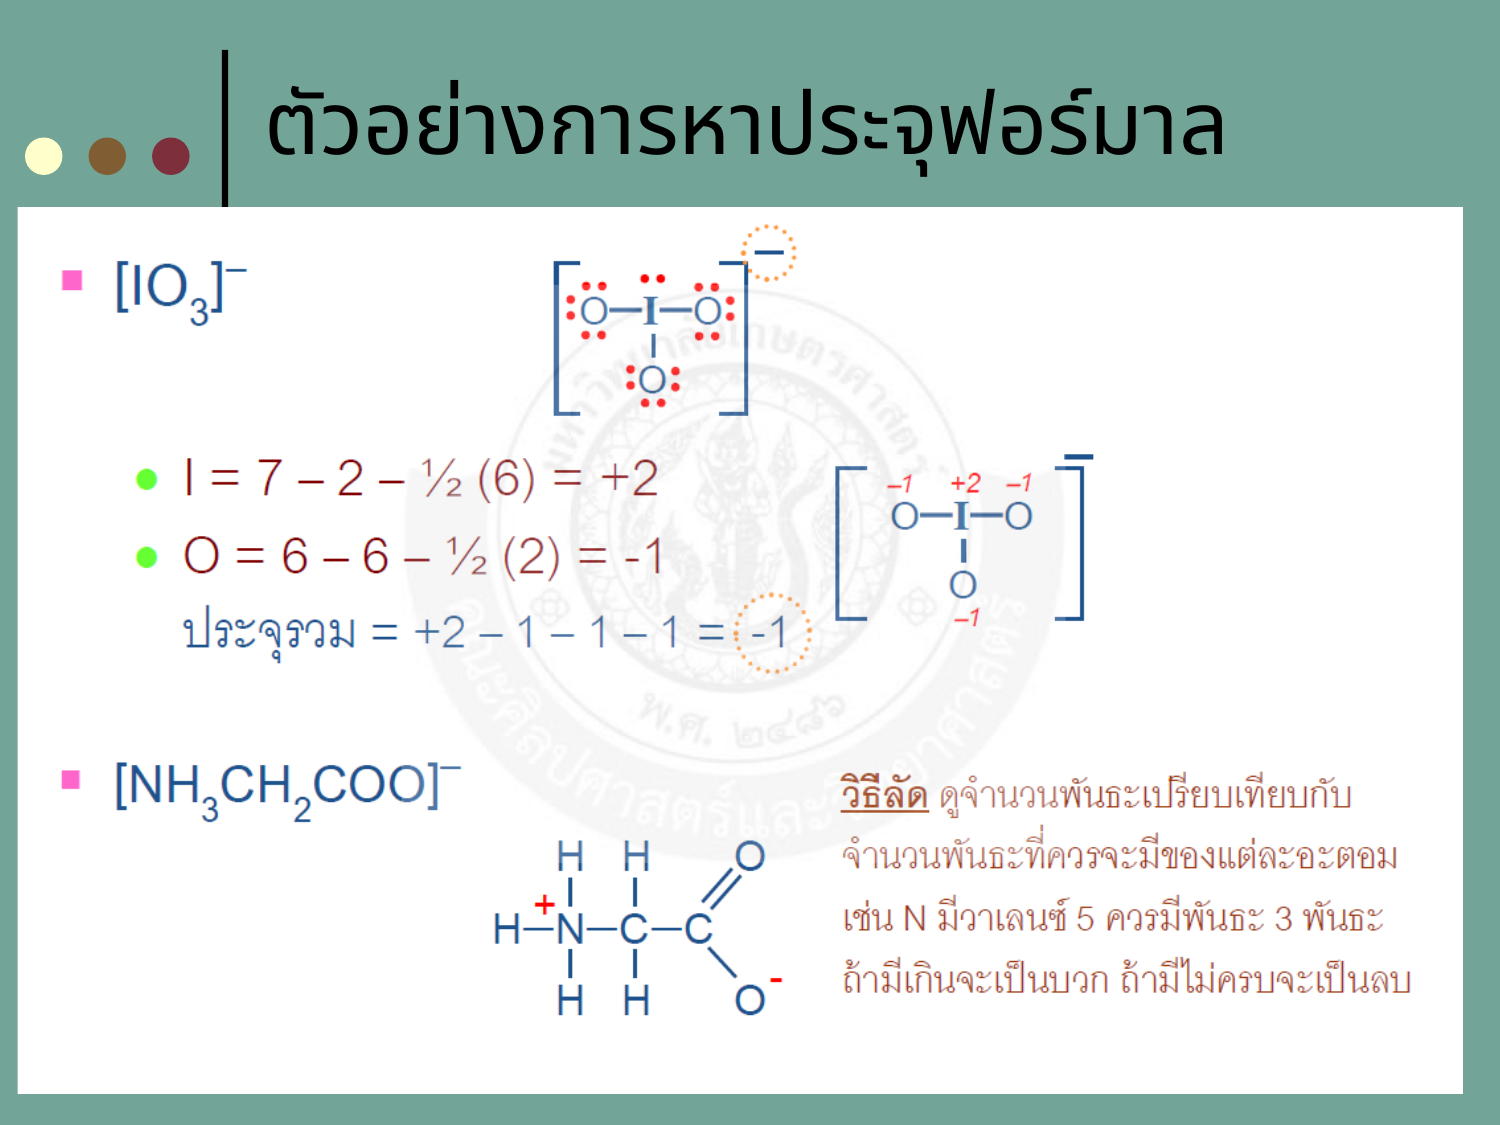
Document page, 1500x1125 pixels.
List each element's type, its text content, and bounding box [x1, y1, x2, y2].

title ตัวอย่างการหาประจุฟอร์มาล [249, 31, 1400, 205]
picture [17, 207, 1464, 1094]
